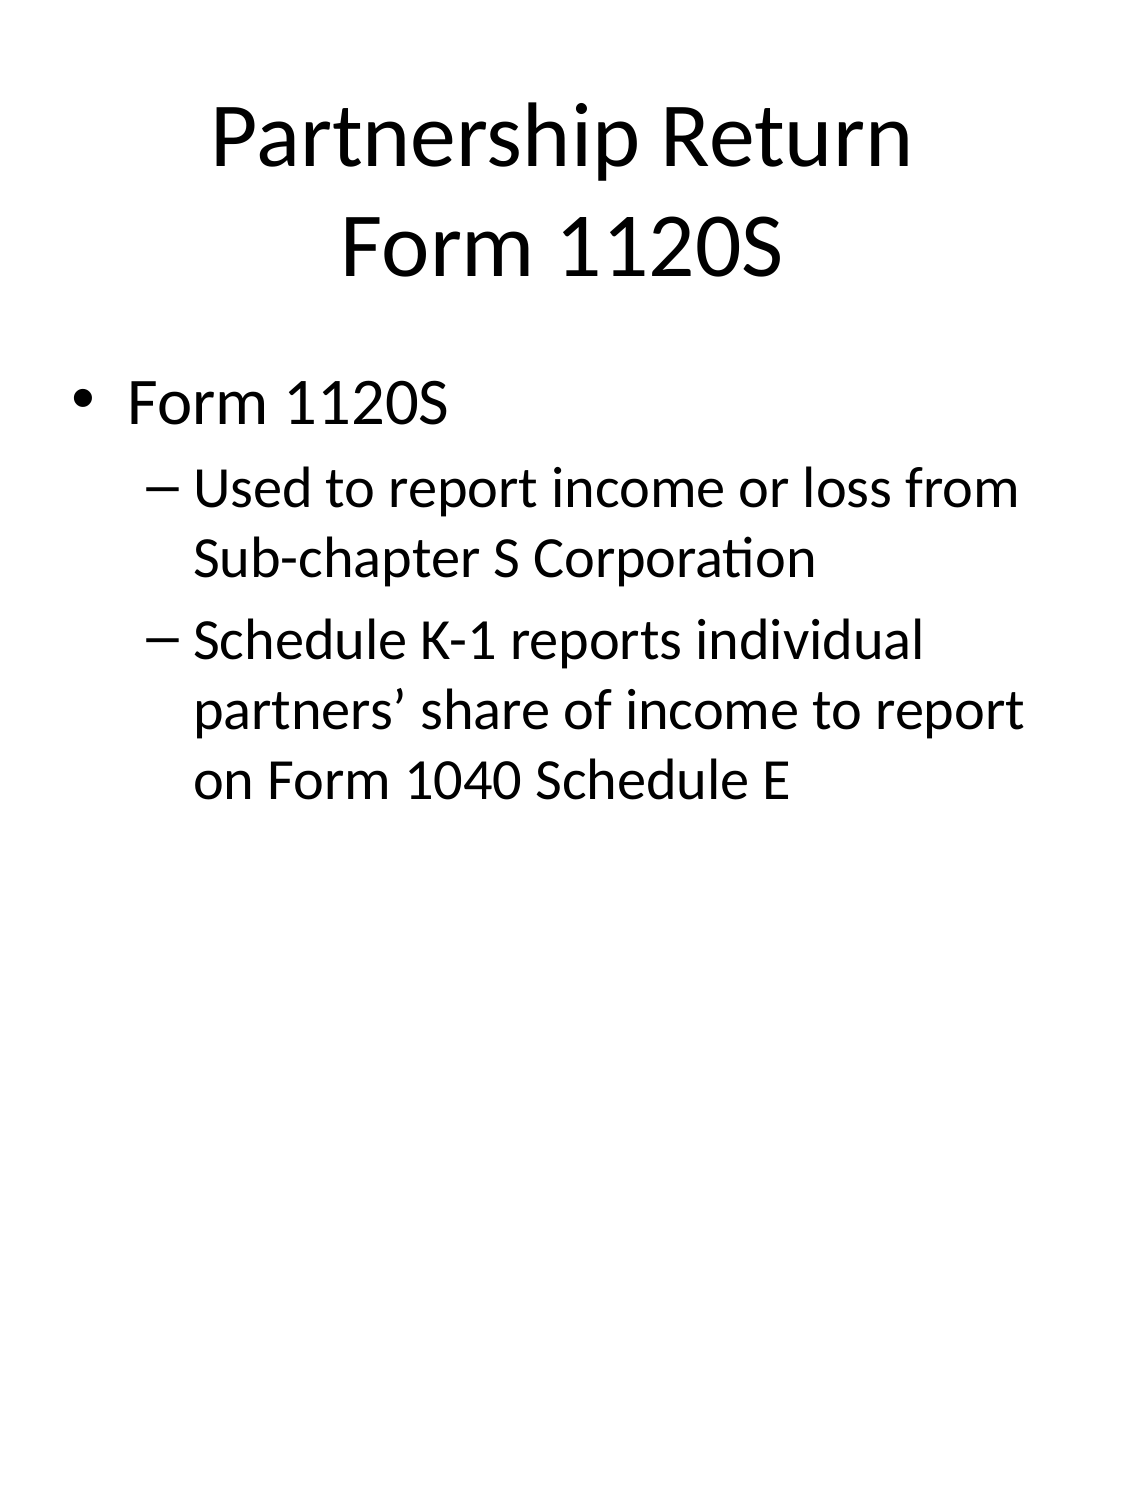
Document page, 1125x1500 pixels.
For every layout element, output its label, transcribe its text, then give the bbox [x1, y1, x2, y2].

list Form 1120S Used to report income or loss from Sub-chapter S Corporation Schedule K-1 reports individual partners’ share of income to report on Form 1040 Schedule E [56, 350, 1069, 1340]
title Partnership Return Form 1120S [56, 60, 1069, 310]
